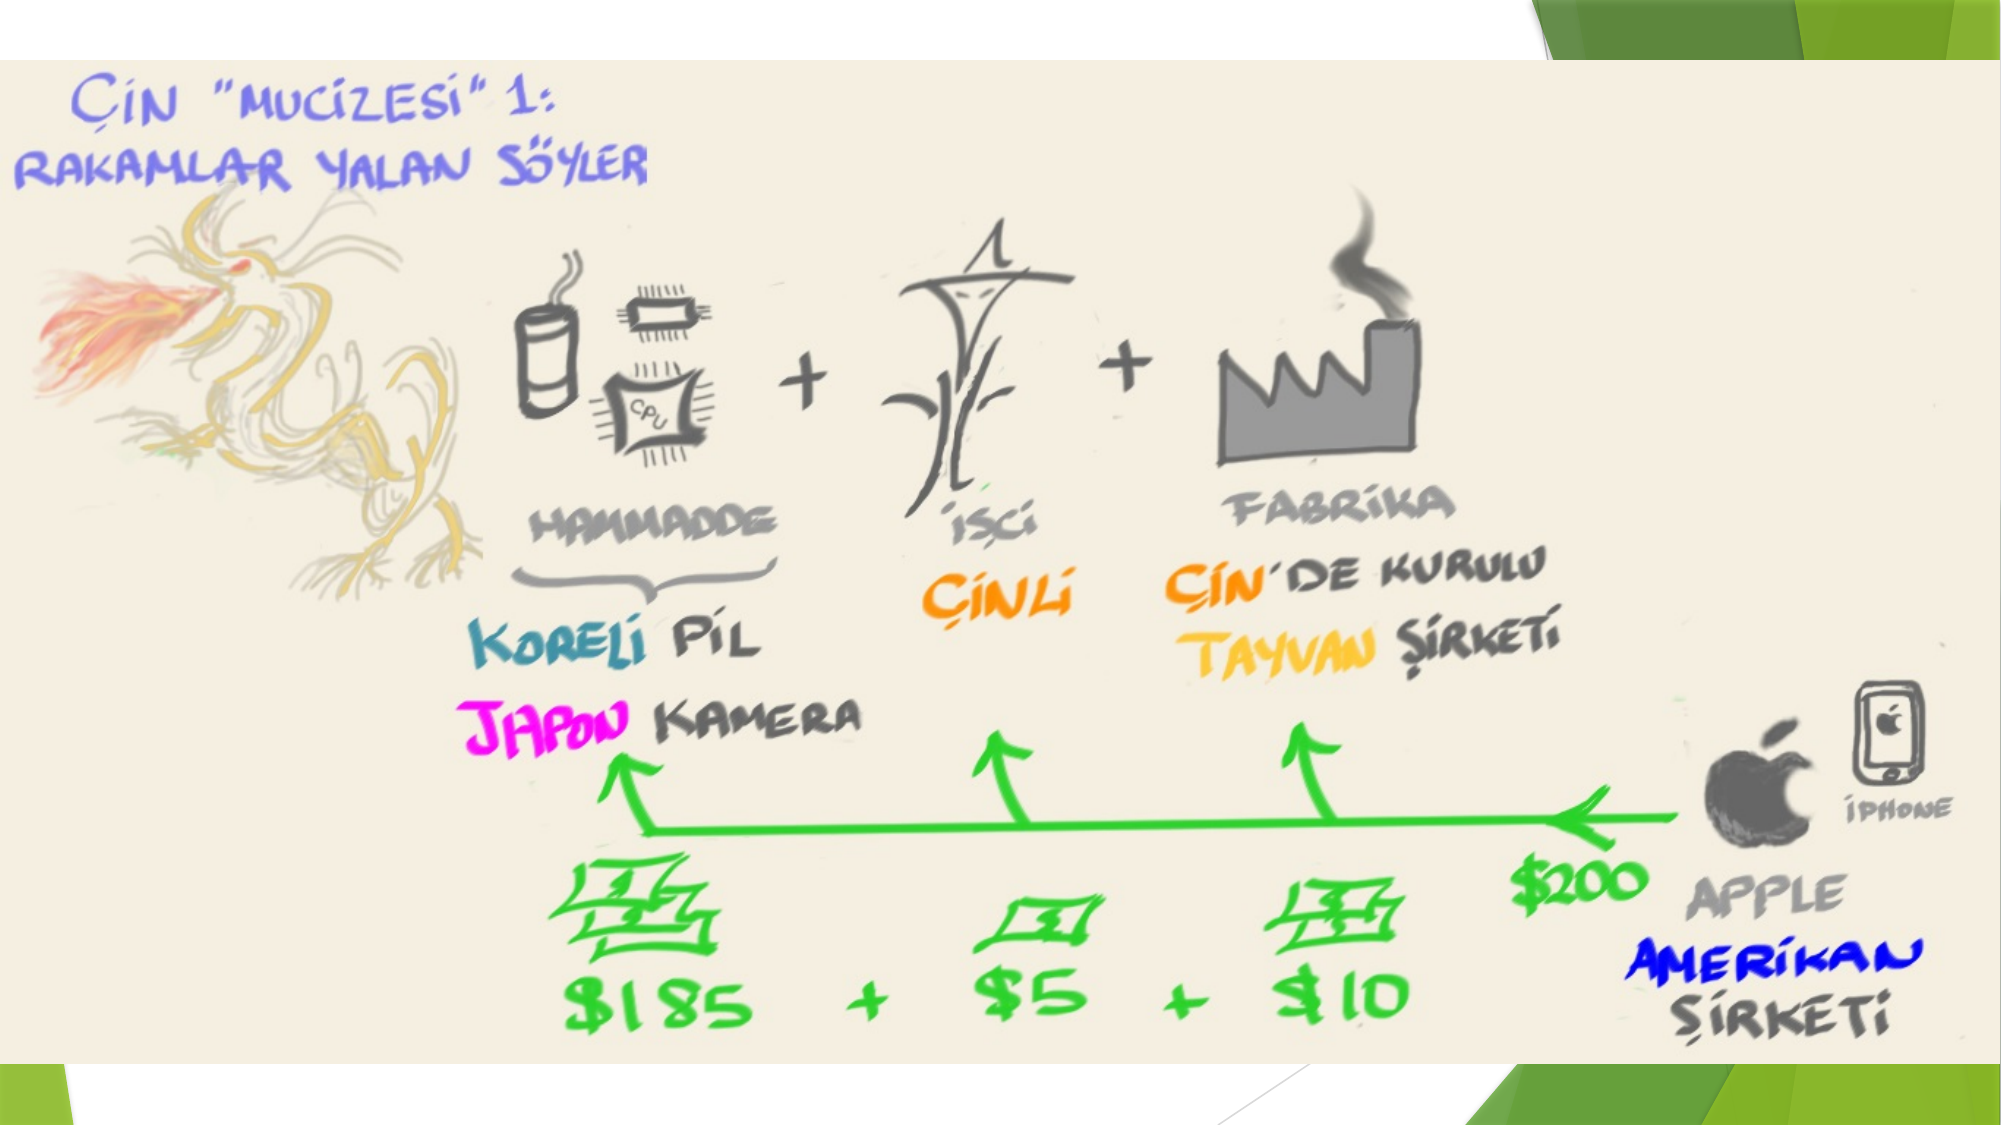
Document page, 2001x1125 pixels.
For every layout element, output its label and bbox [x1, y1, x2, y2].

picture [0, 60, 2000, 1065]
